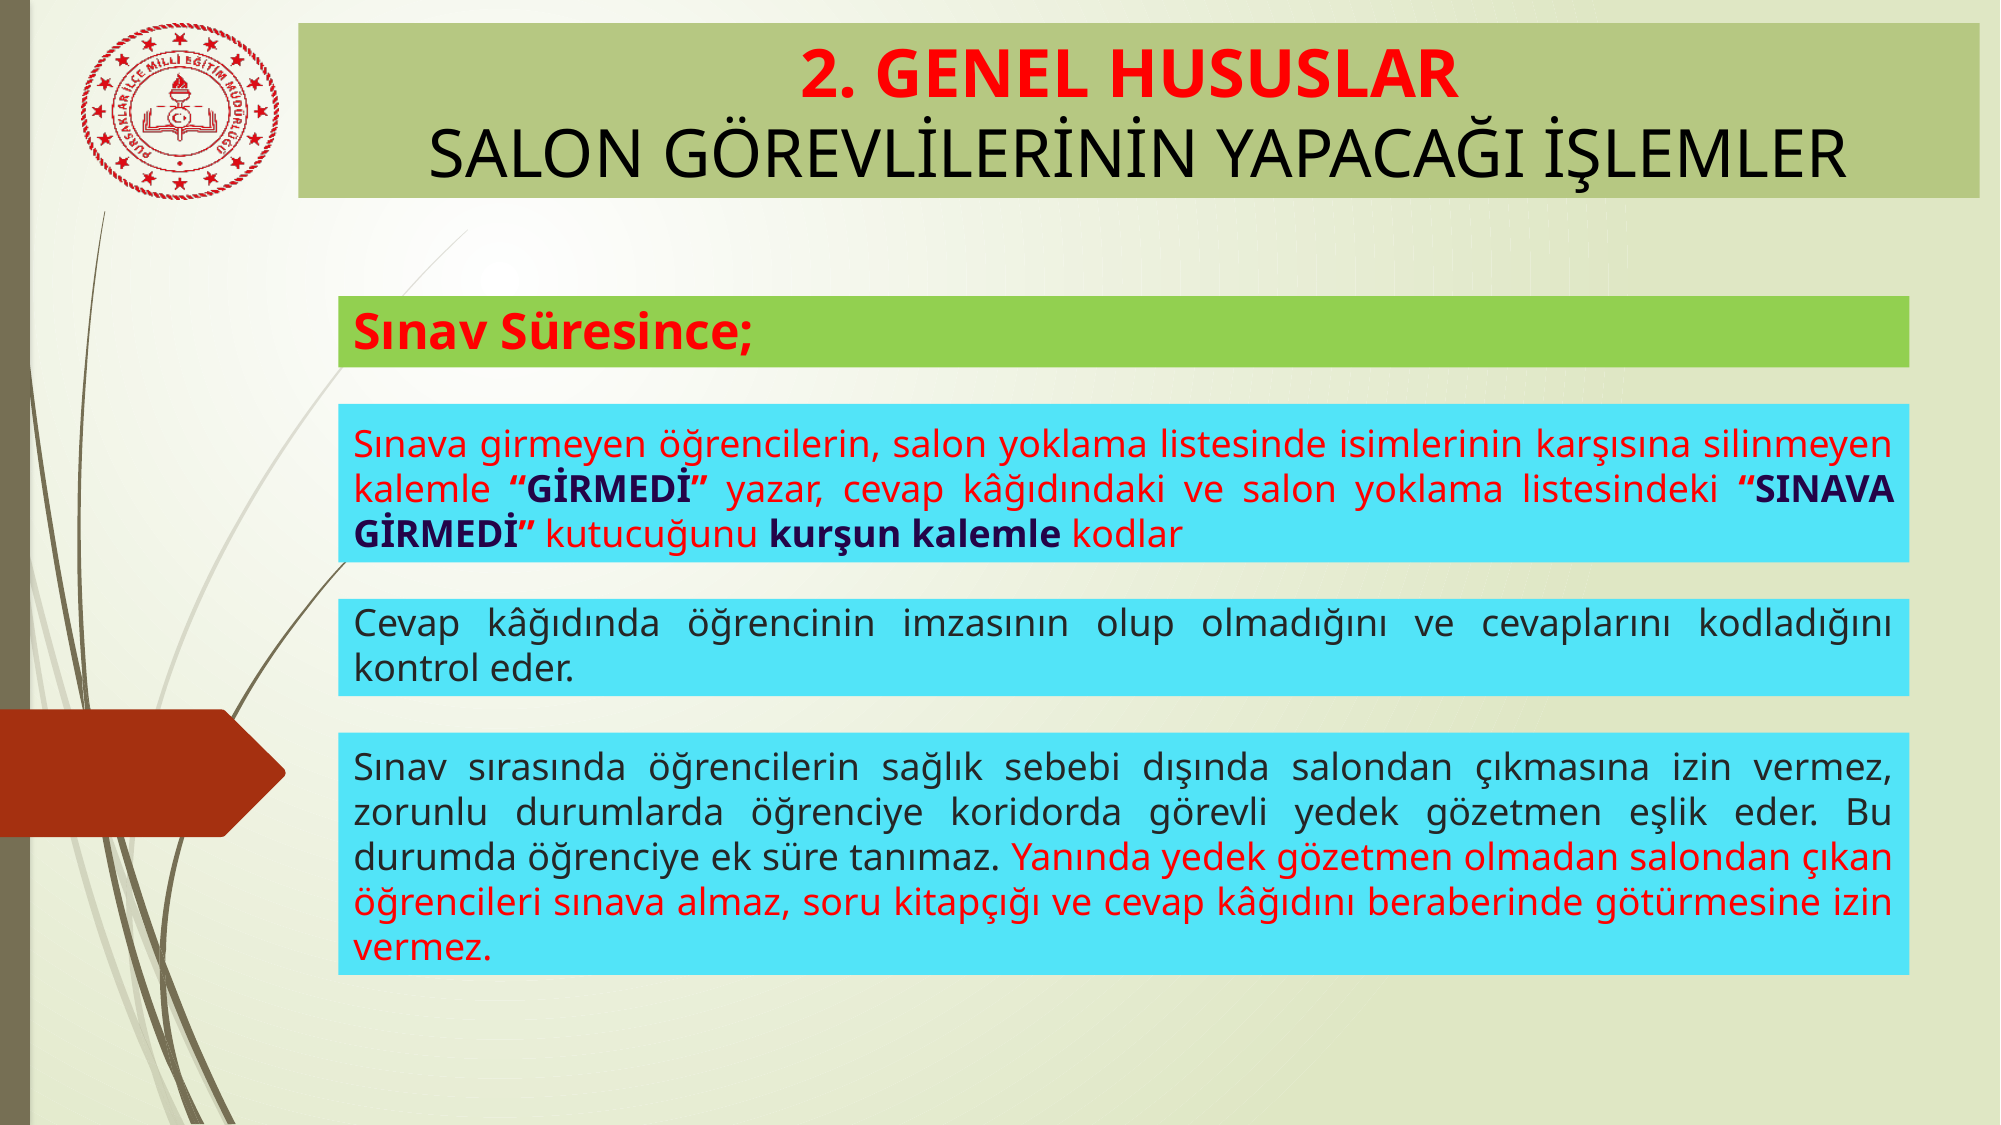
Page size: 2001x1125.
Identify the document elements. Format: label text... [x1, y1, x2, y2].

text_box Cevap kâğıdında öğrencinin imzasının olup olmadığını ve cevaplarını kodladığını kontrol eder. [338, 598, 1910, 697]
text_box Sınav sırasında öğrencilerin sağlık sebebi dışında salondan çıkmasına izin vermez, zorunlu durumlarda öğrenciye koridorda görevli yedek gözetmen eşlik eder. Bu durumda öğrenciye ek süre tanımaz. Yanında yedek gözetmen olmadan salondan çıkan öğrencileri sınava almaz, soru kitapçığı ve cevap kâğıdını beraberinde götürmesine izin vermez. [338, 732, 1910, 975]
picture [80, 22, 279, 201]
text_box Sınav Süresince; [338, 296, 1910, 368]
text_box Sınava girmeyen öğrencilerin, salon yoklama listesinde isimlerinin karşısına silinmeyen kalemle “GİRMEDİ” yazar, cevap kâğıdındaki ve salon yoklama listesindeki “SINAVA GİRMEDİ” kutucuğunu kurşun kalemle kodlar [338, 403, 1910, 563]
text_box 2. GENEL HUSUSLAR SALON GÖREVLİLERİNİN YAPACAĞI İŞLEMLER [298, 23, 1980, 198]
